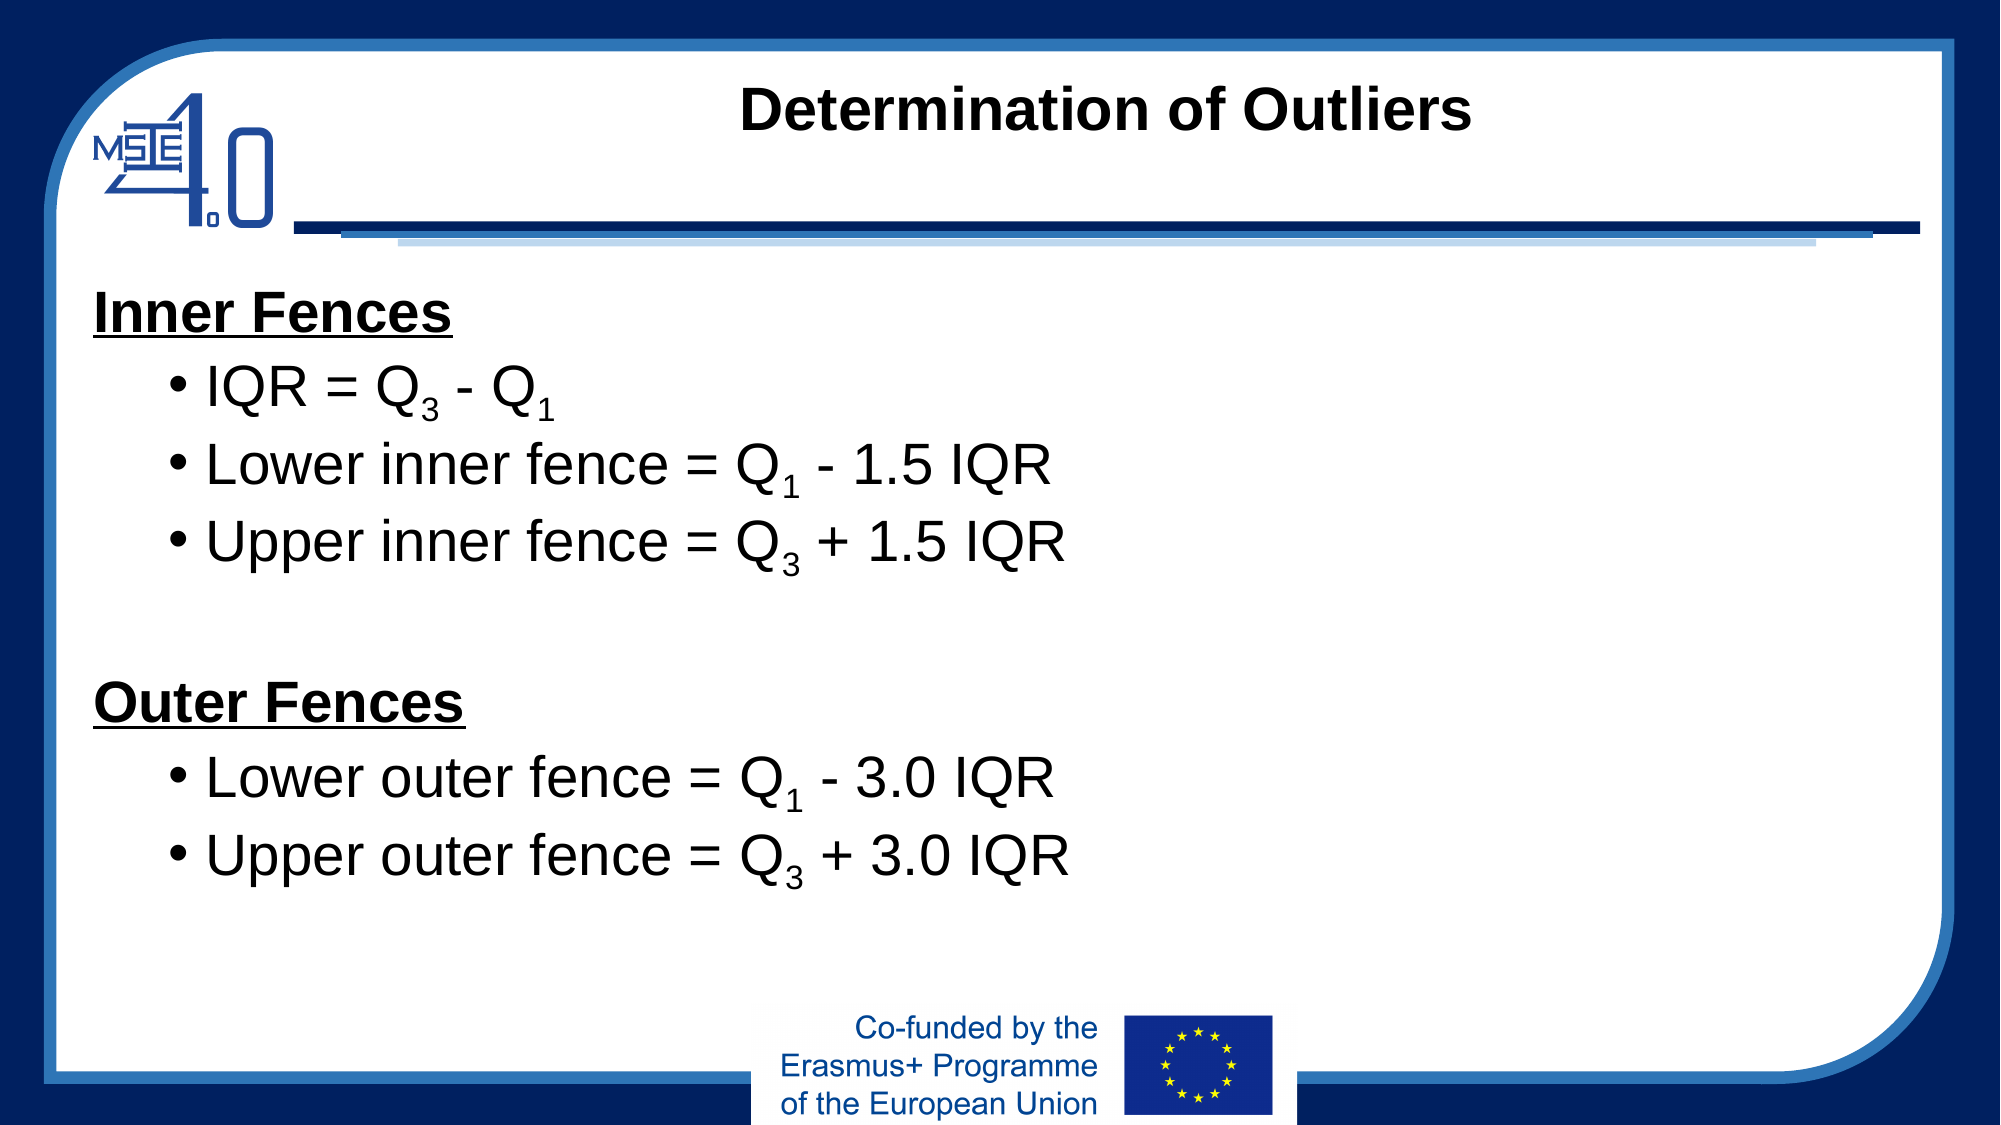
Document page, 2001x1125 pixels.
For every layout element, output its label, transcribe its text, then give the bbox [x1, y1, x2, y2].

picture [751, 1003, 1298, 1125]
list Inner Fences IQR = Q3 - Q1 Lower inner fence = Q1 - 1.5 IQR Upper inner fence = Q3 + 1.5 IQR Outer Fences Lower outer fence = Q1 - 3.0 IQR Upper outer fence = Q3 + 3.0 IQR [78, 277, 1921, 984]
title Determination of Outliers [294, 73, 1921, 220]
